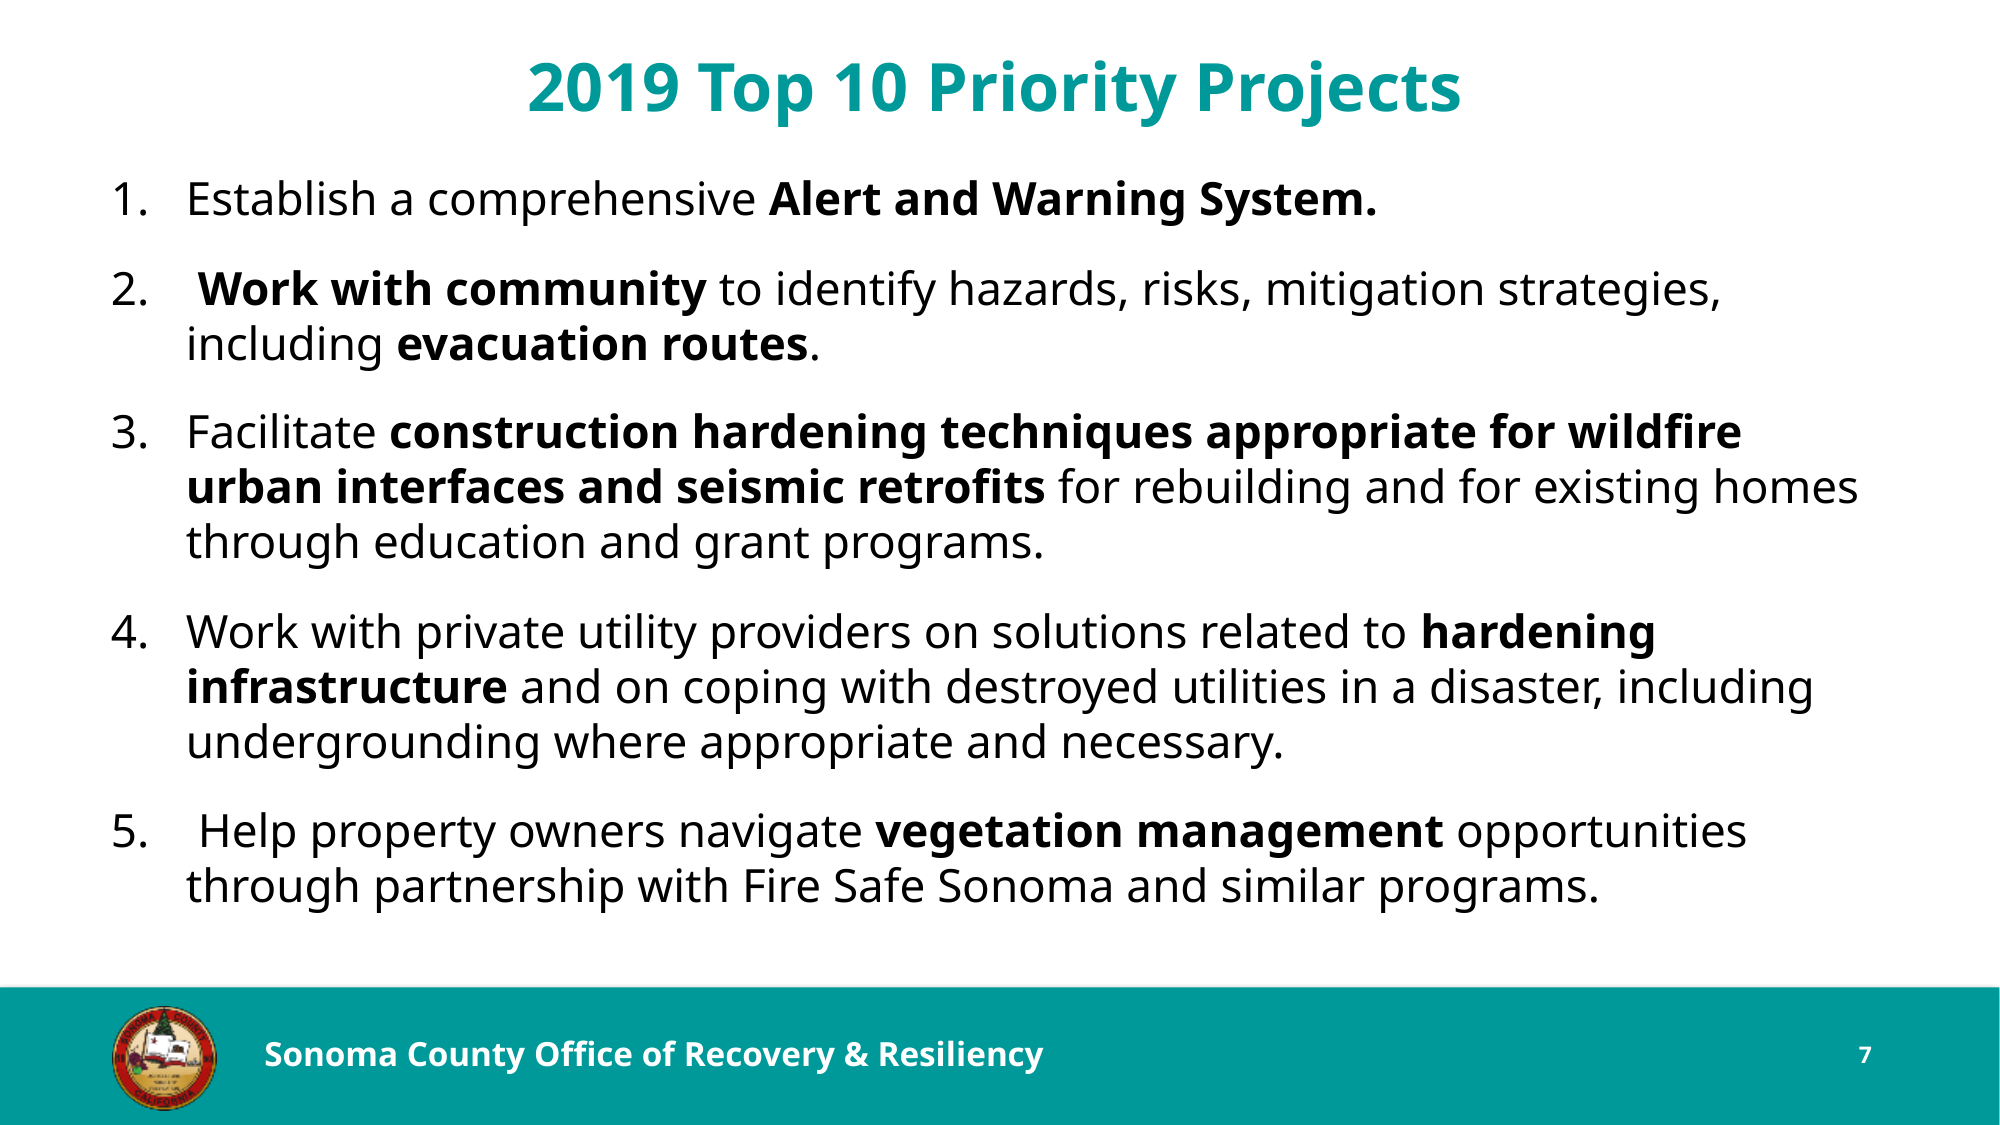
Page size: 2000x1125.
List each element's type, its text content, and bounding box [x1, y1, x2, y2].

list Establish a comprehensive Alert and Warning System. Work with community to identify hazards, risks, mitigation strategies, including evacuation routes. Facilitate construction hardening techniques appropriate for wildfire urban interfaces and seismic retrofits for rebuilding and for existing homes through education and grant programs. Work with private utility providers on solutions related to hardening infrastructure and on coping with destroyed utilities in a disaster, including undergrounding where appropriate and necessary. Help property owners navigate vegetation management opportunities through partnership with Fire Safe Sonoma and similar programs. [95, 162, 1896, 994]
picture [112, 1006, 217, 1111]
title 2019 Top 10 Priority Projects [95, 37, 1896, 162]
